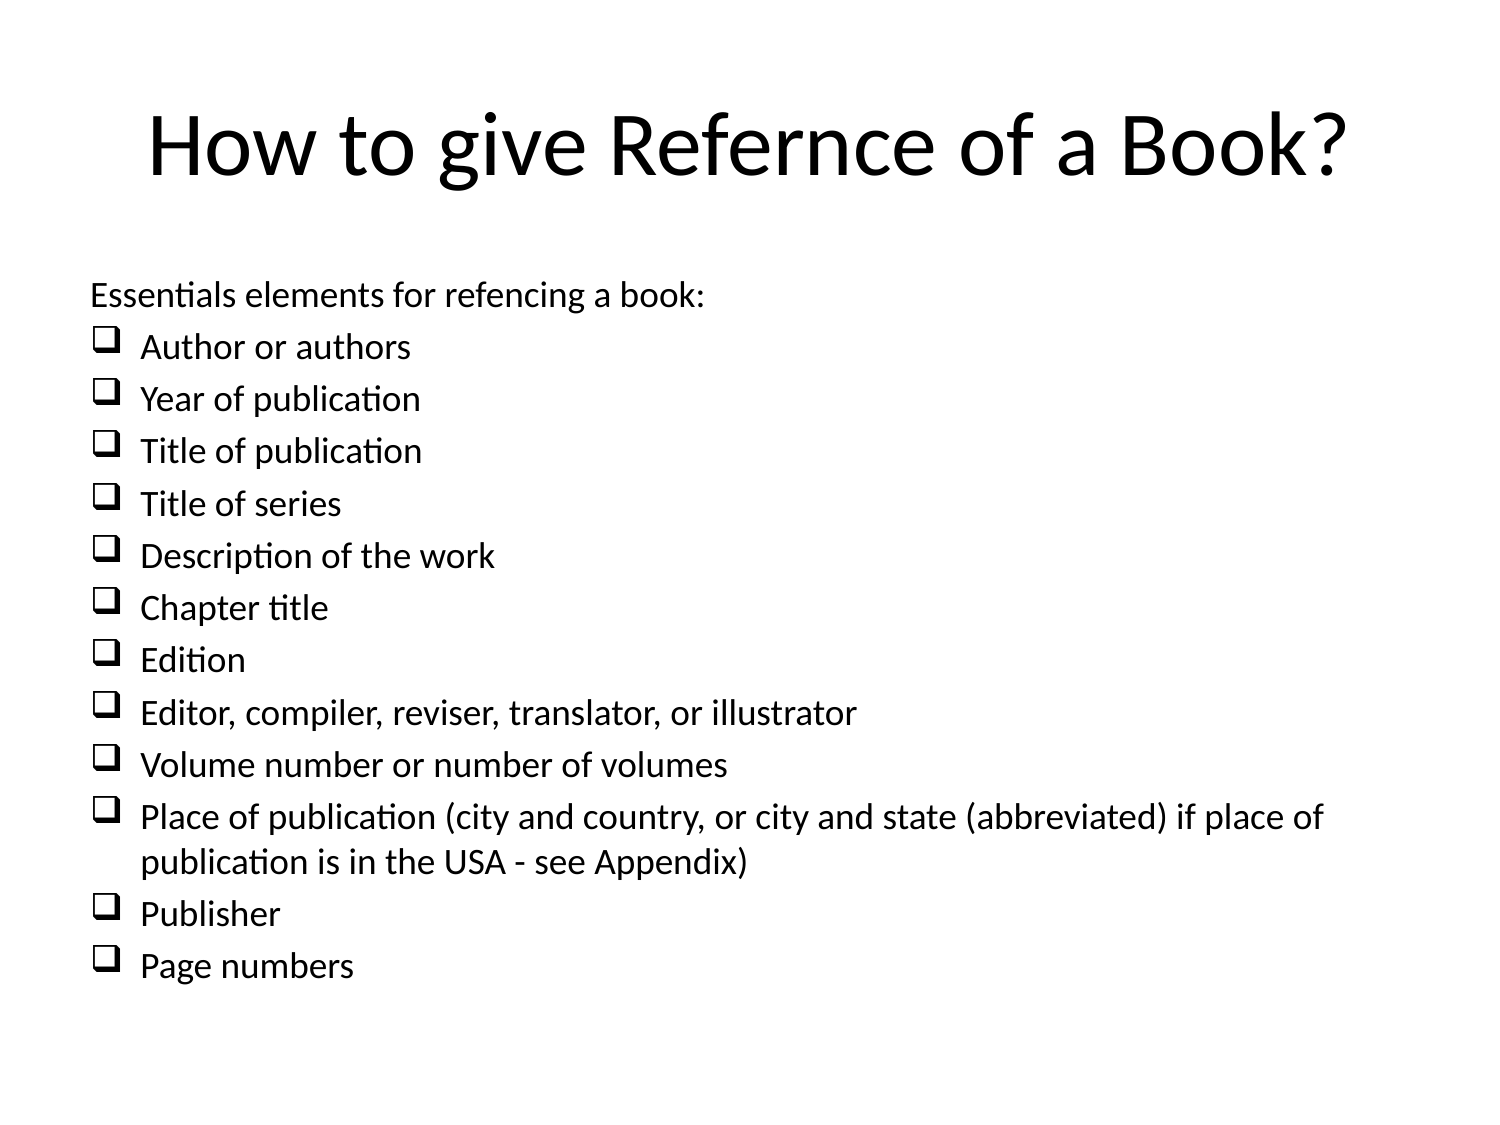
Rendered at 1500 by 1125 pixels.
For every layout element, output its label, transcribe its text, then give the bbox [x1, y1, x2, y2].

list Essentials elements for refencing a book: Author or authors Year of publication Title of publication Title of series Description of the work Chapter title Edition Editor, compiler, reviser, translator, or illustrator Volume number or number of volumes Place of publication (city and country, or city and state (abbreviated) if place of publication is in the USA - see Appendix) Publisher Page numbers [75, 262, 1425, 1005]
title How to give Refernce of a Book? [75, 45, 1425, 233]
